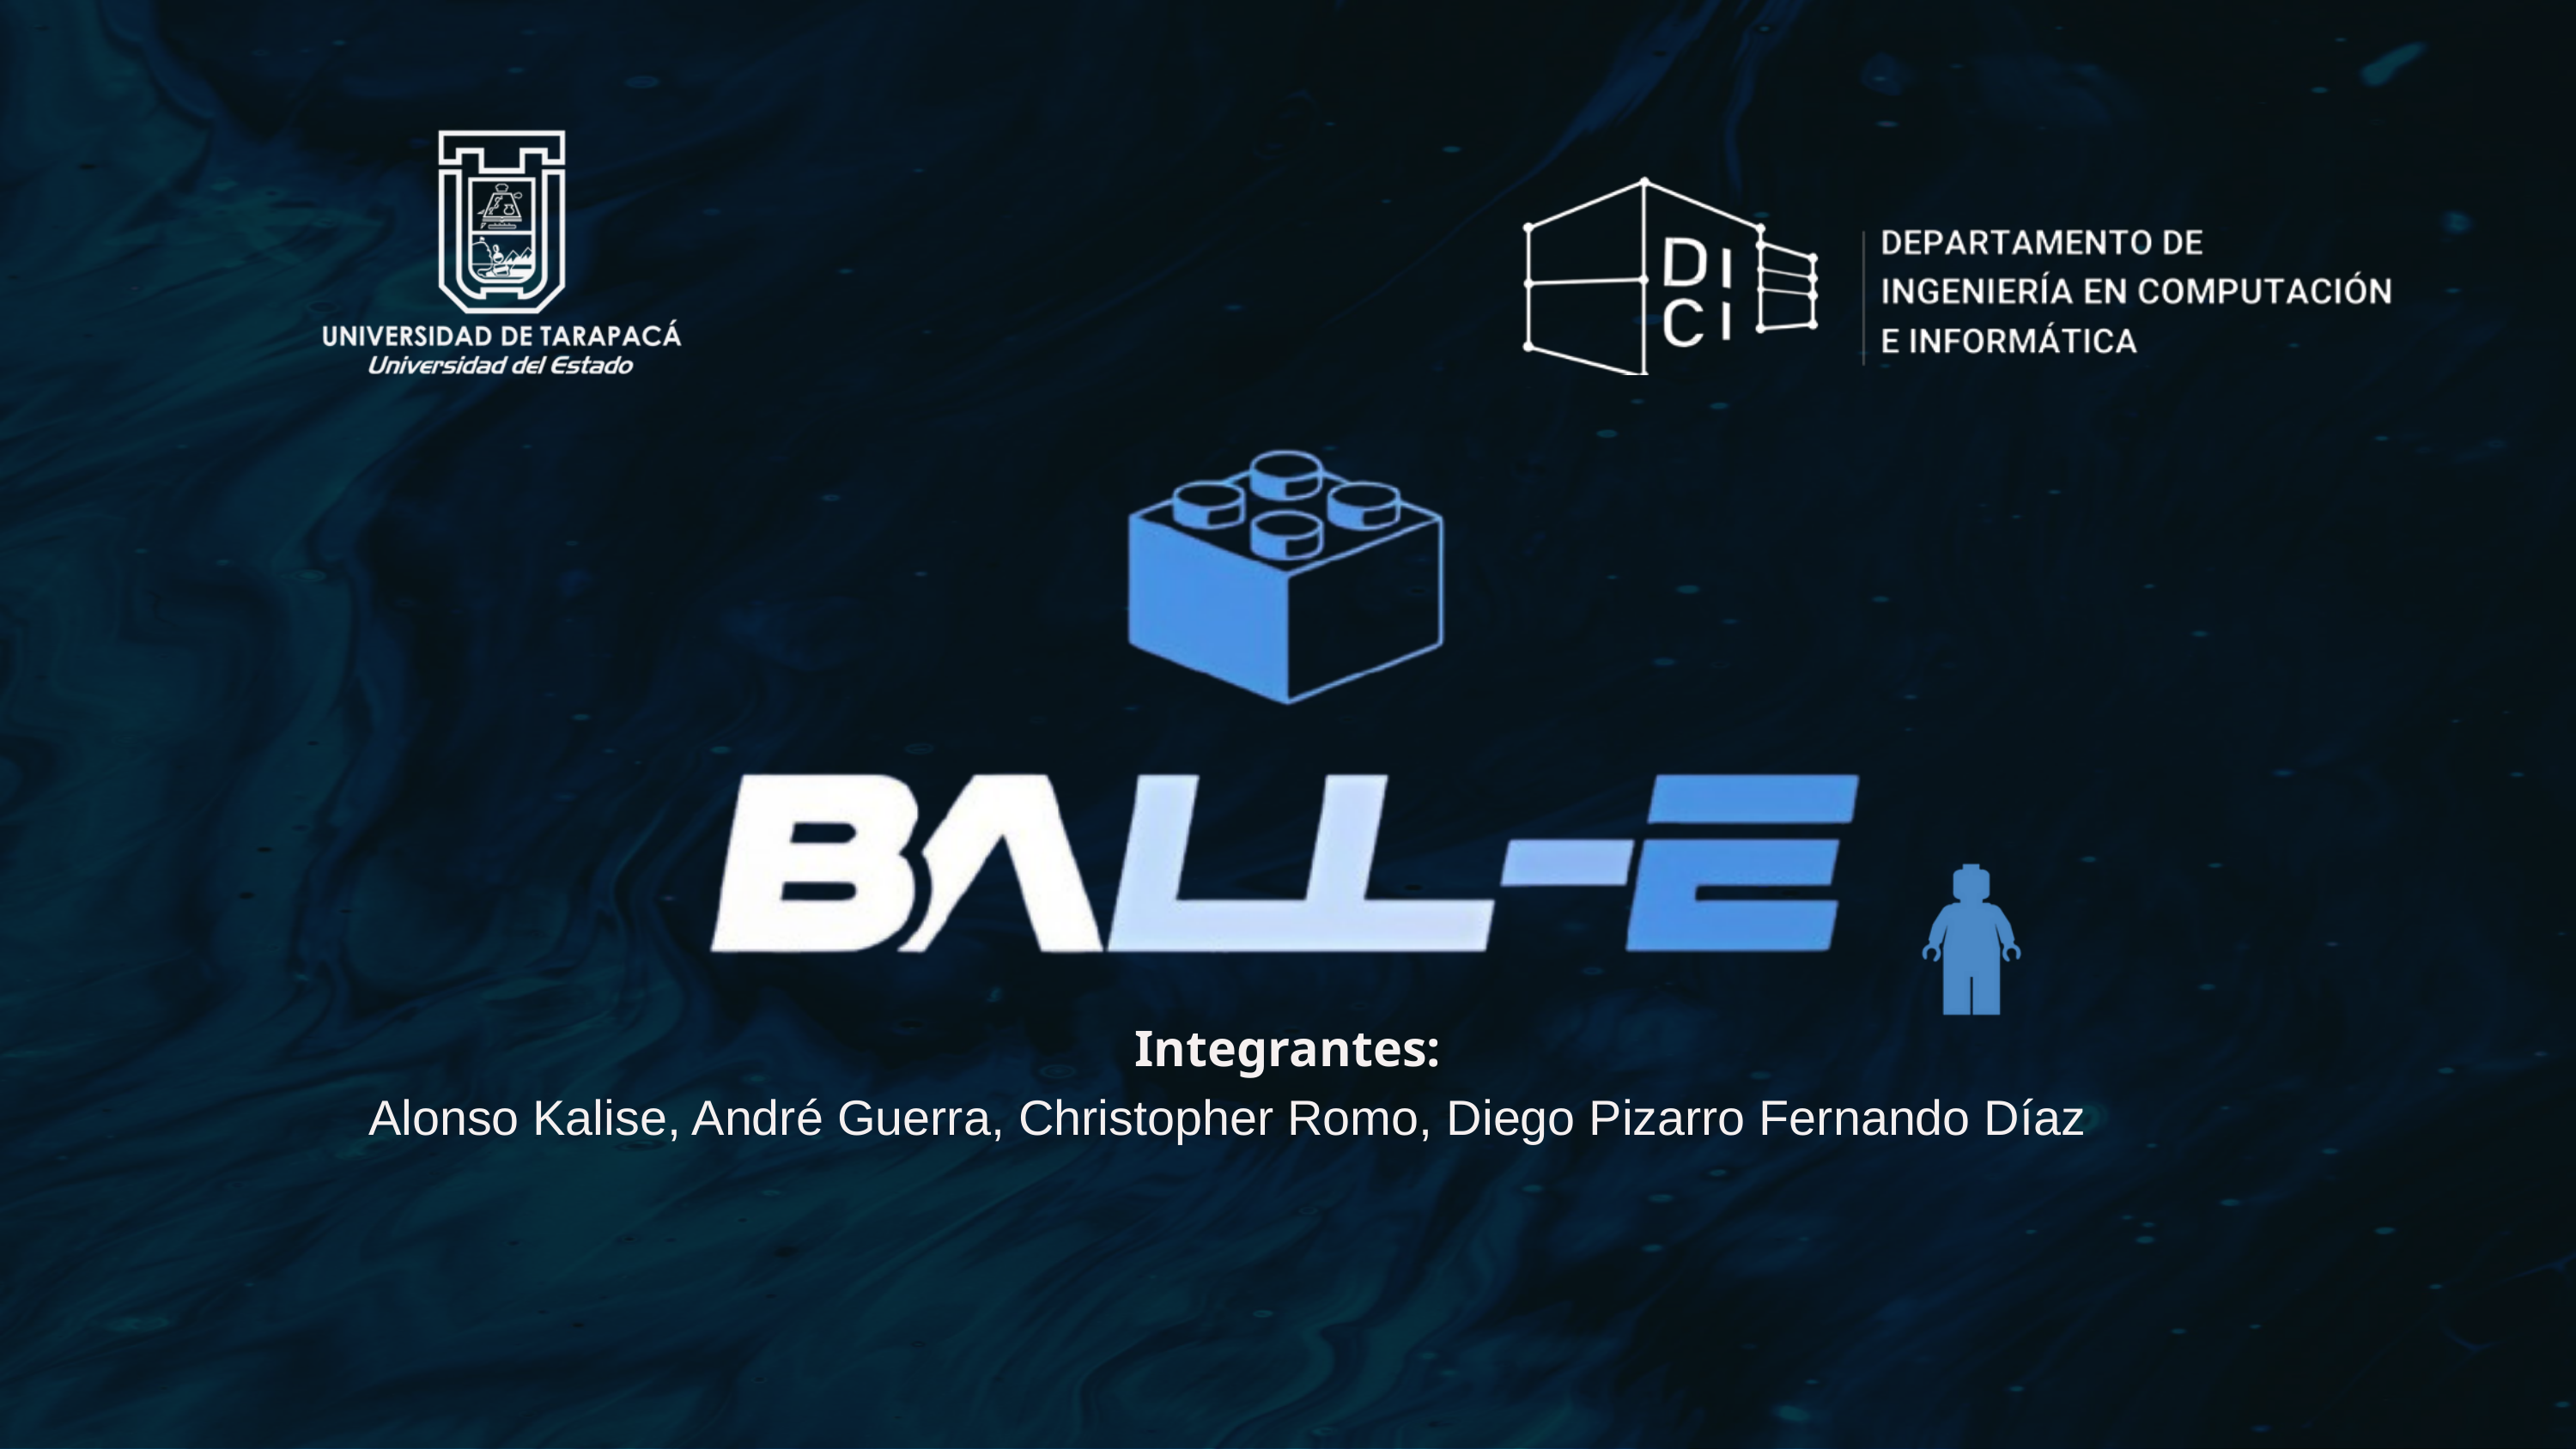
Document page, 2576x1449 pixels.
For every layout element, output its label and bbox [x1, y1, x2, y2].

text_box [0, 0, 2576, 1449]
text_box [248, 246, 2328, 1063]
text_box [1517, 175, 2400, 375]
text_box [1918, 860, 2025, 1019]
text_box [317, 127, 686, 379]
